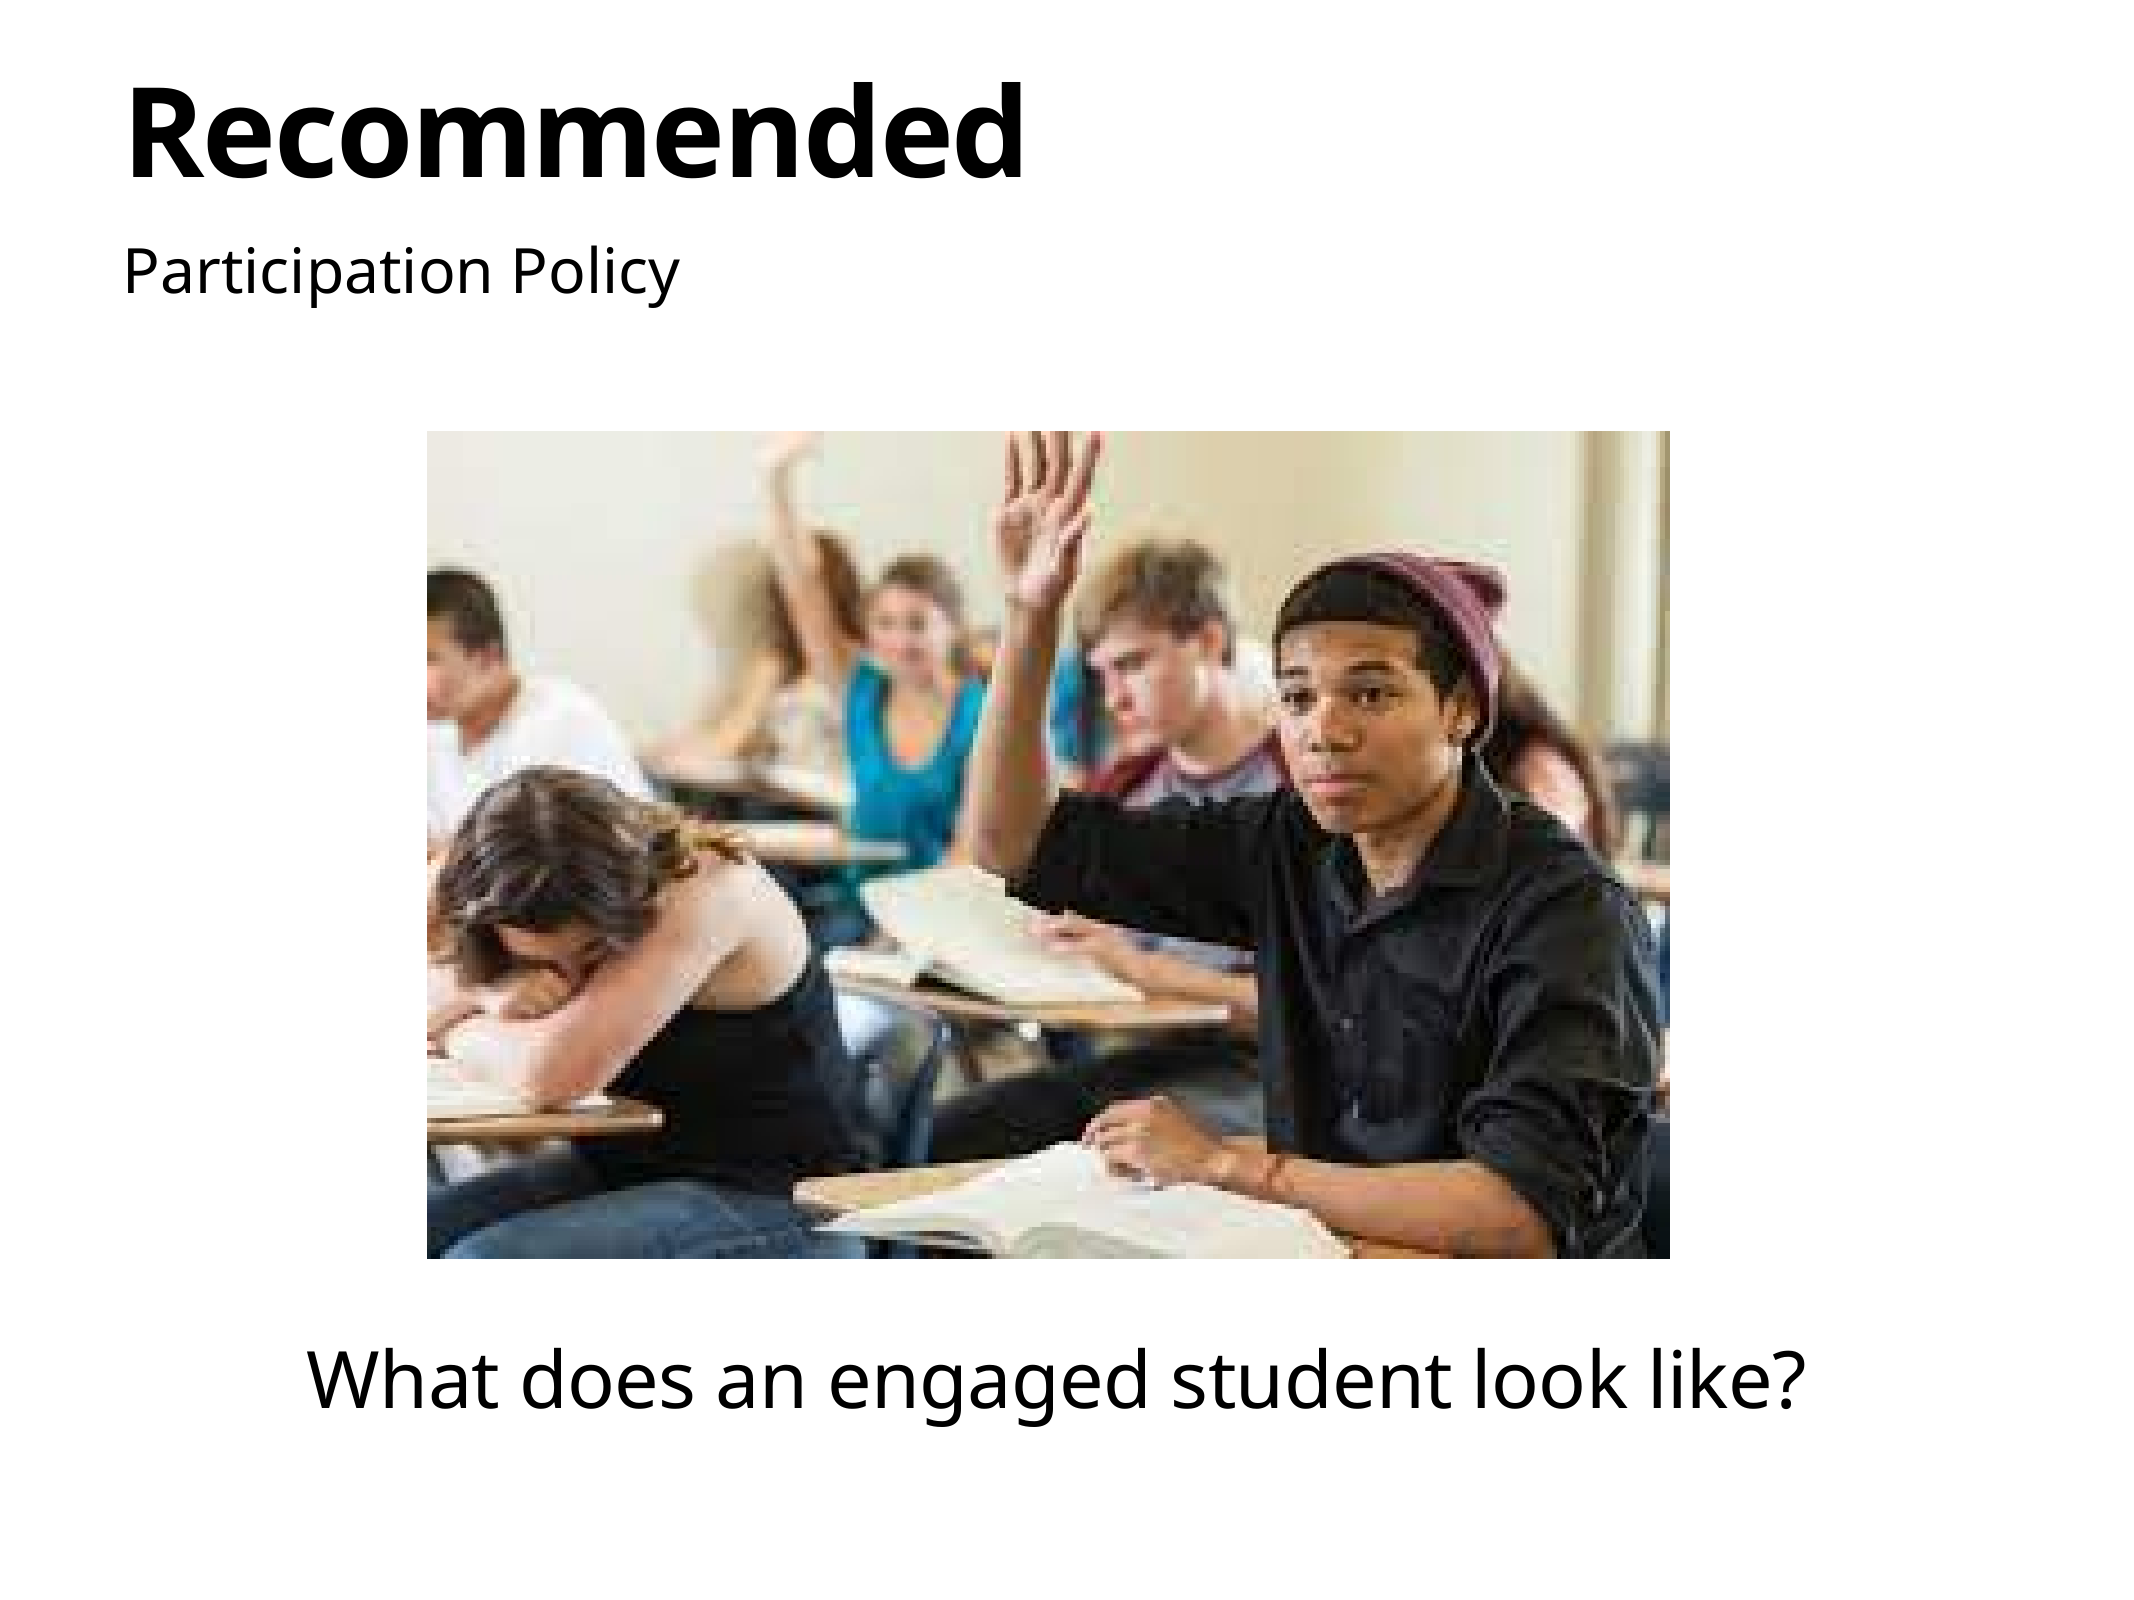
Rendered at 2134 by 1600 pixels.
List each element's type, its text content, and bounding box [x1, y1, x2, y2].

title Recommended [114, 72, 2020, 230]
list Participation Policy [114, 230, 2020, 342]
picture [427, 431, 1670, 1259]
list What does an engaged student look like? [114, 1209, 2020, 1486]
